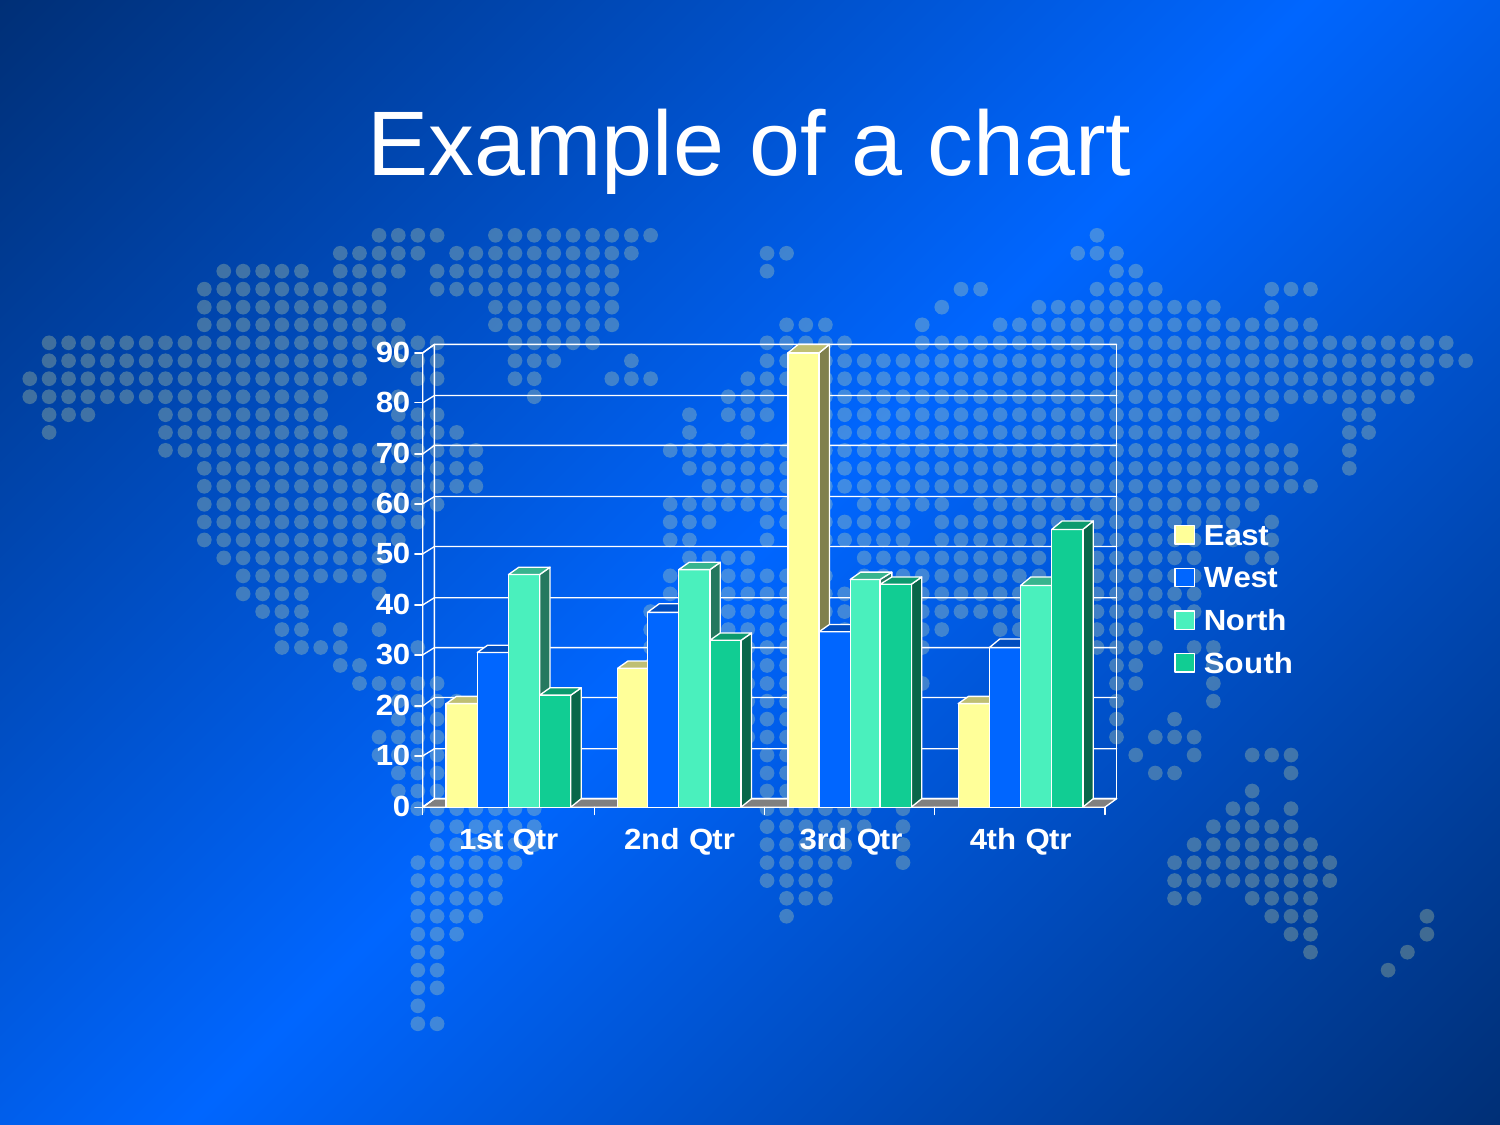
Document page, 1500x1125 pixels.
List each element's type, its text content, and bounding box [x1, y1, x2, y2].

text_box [317, 307, 1312, 887]
title Example of a chart [75, 45, 1425, 233]
